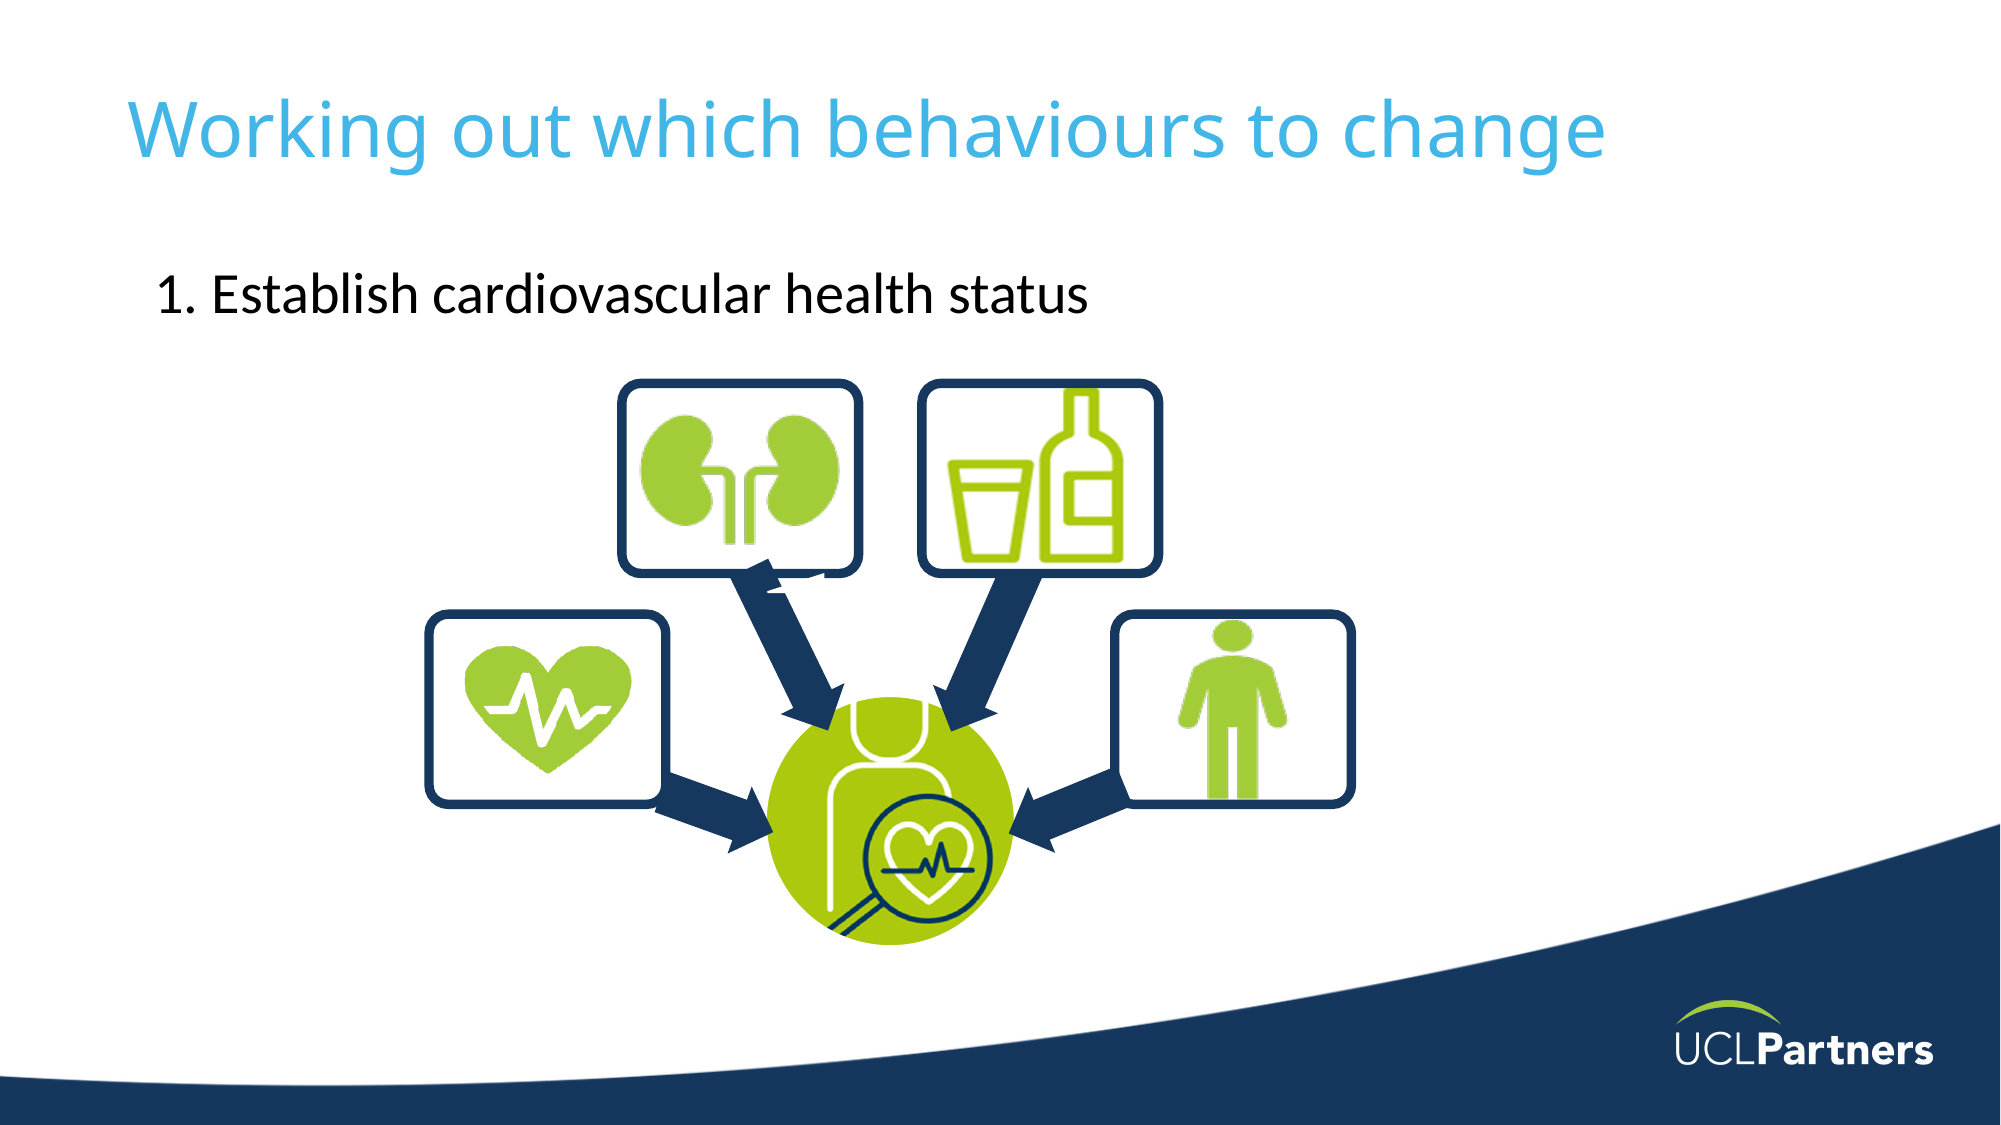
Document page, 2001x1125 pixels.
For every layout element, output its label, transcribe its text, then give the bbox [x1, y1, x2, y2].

picture [0, 0, 2001, 1125]
text_box 1. Establish cardiovascular health status [139, 248, 1236, 334]
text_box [428, 353, 1457, 1023]
list [80, 243, 1806, 958]
title Working out which behaviours to change [80, 83, 1806, 240]
